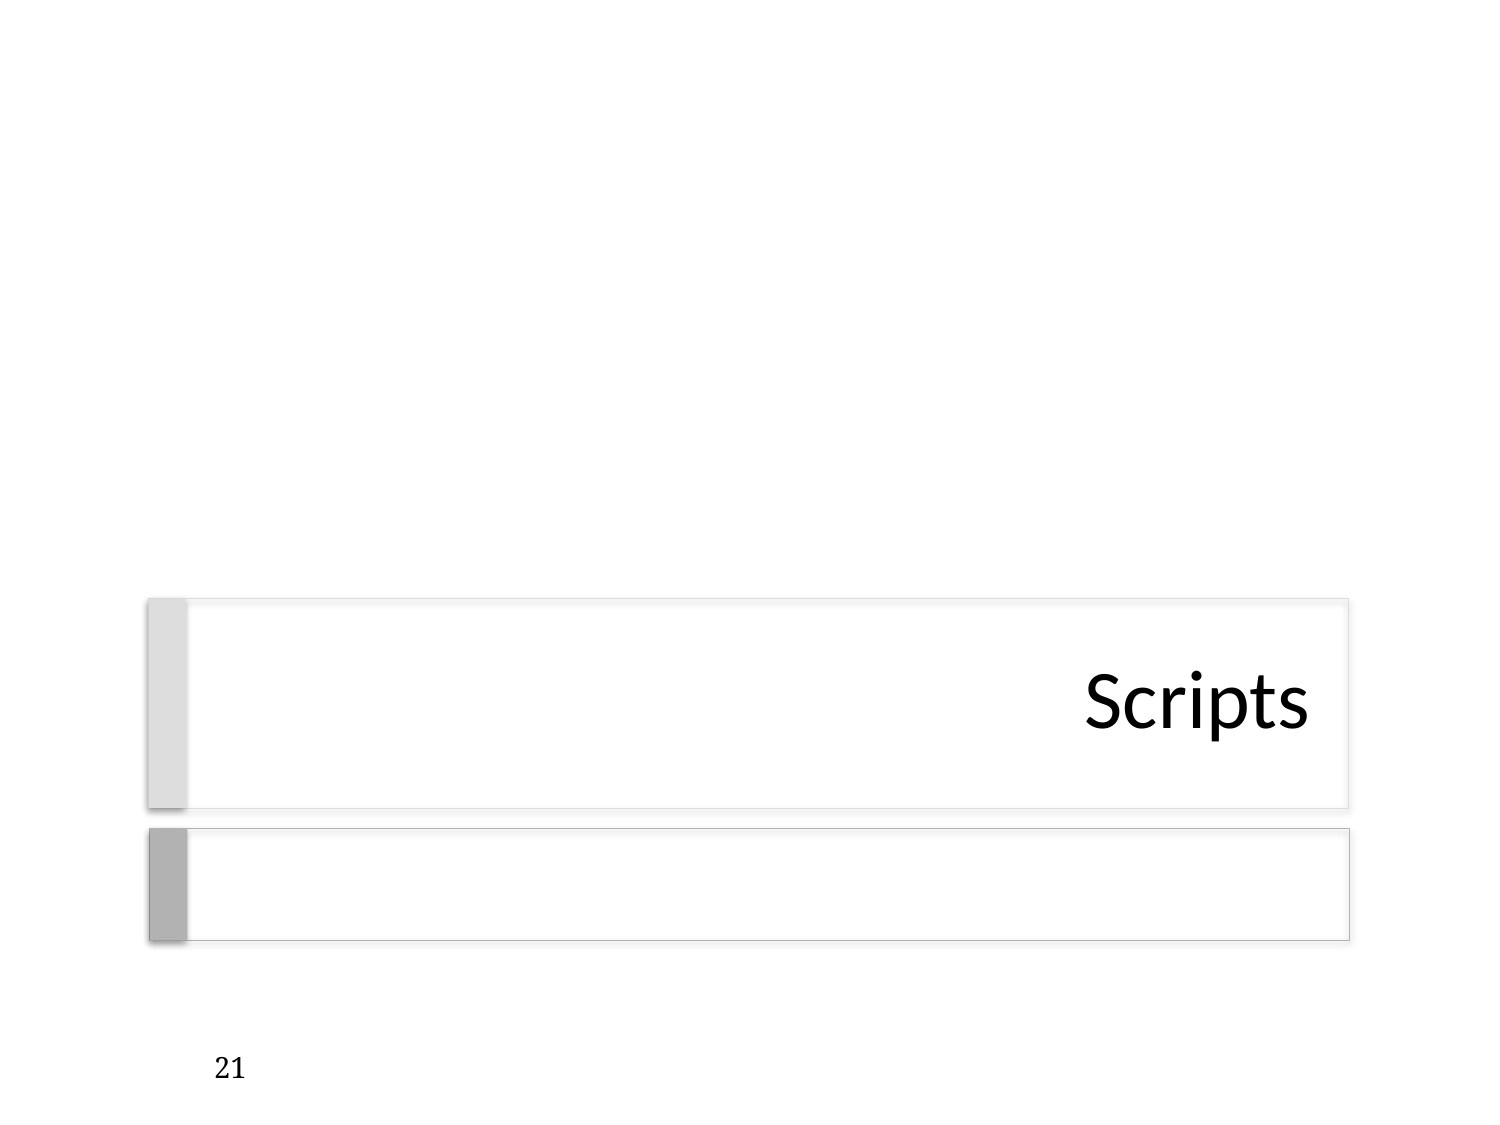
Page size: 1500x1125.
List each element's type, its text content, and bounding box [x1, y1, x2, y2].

slide_number 21 [199, 1042, 400, 1103]
title Scripts [199, 637, 1326, 801]
